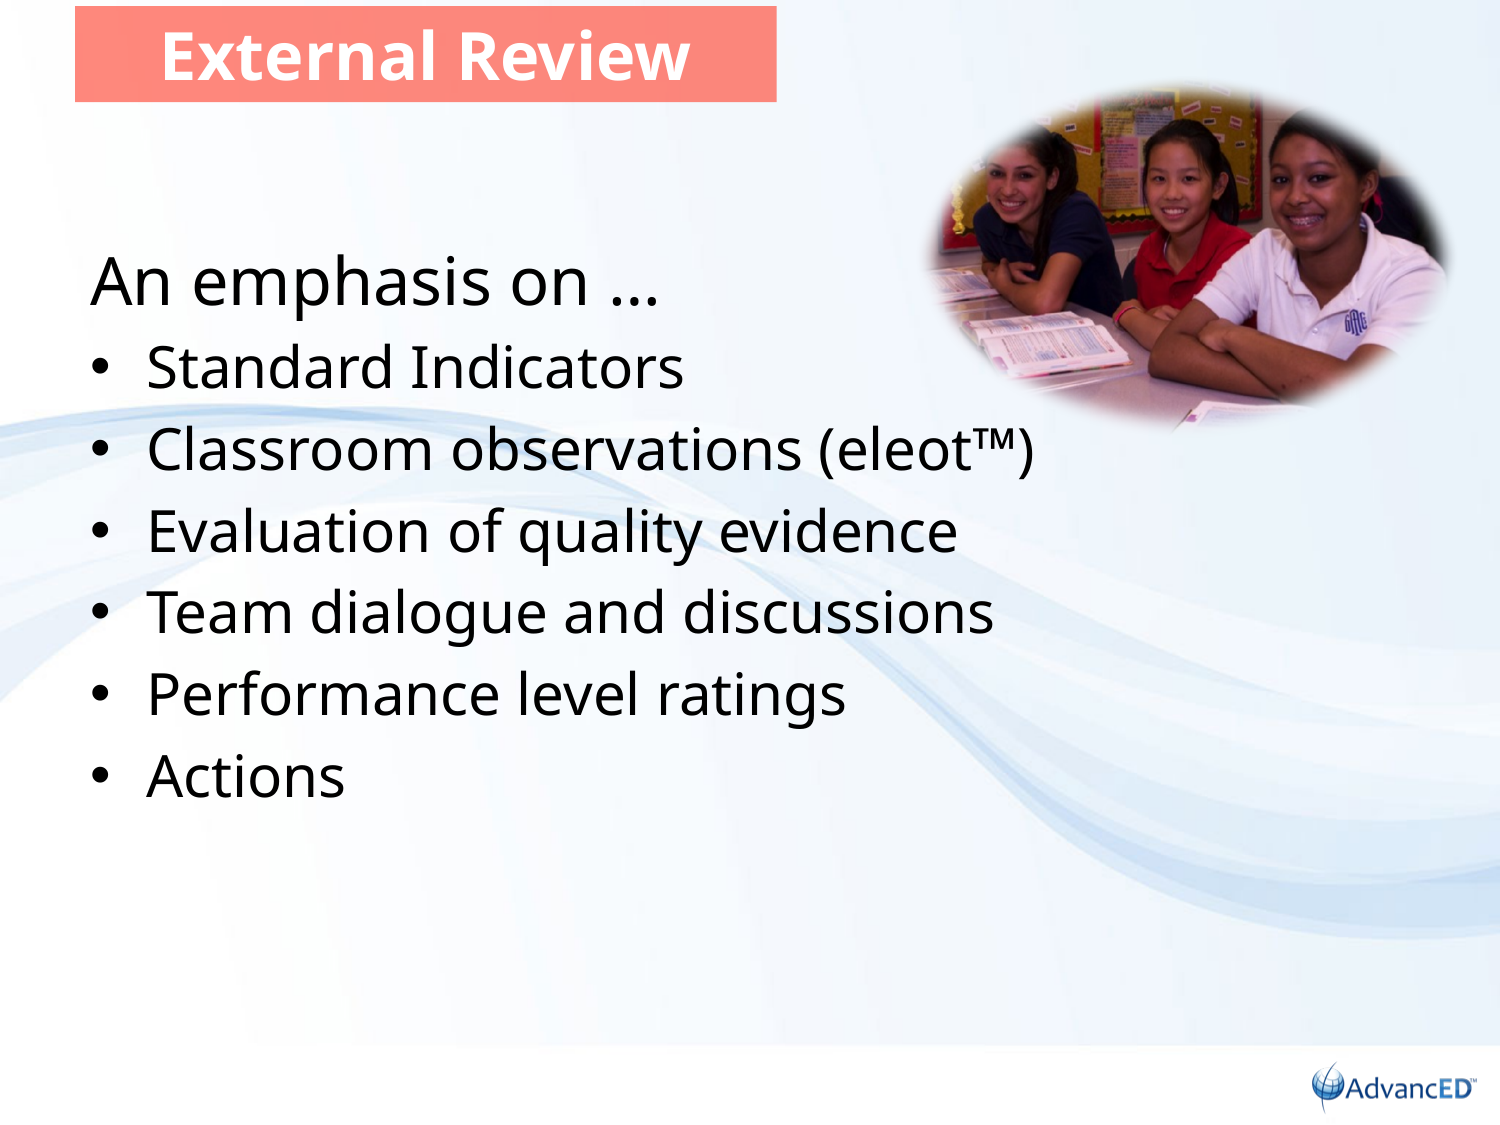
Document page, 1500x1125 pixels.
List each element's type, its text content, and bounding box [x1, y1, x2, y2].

title External Review [75, 6, 777, 103]
list An emphasis on … Standard Indicators Classroom observations (eleot™) Evaluation of quality evidence Team dialogue and discussions Performance level ratings Actions [75, 231, 1425, 974]
picture [0, 0, 1500, 1125]
